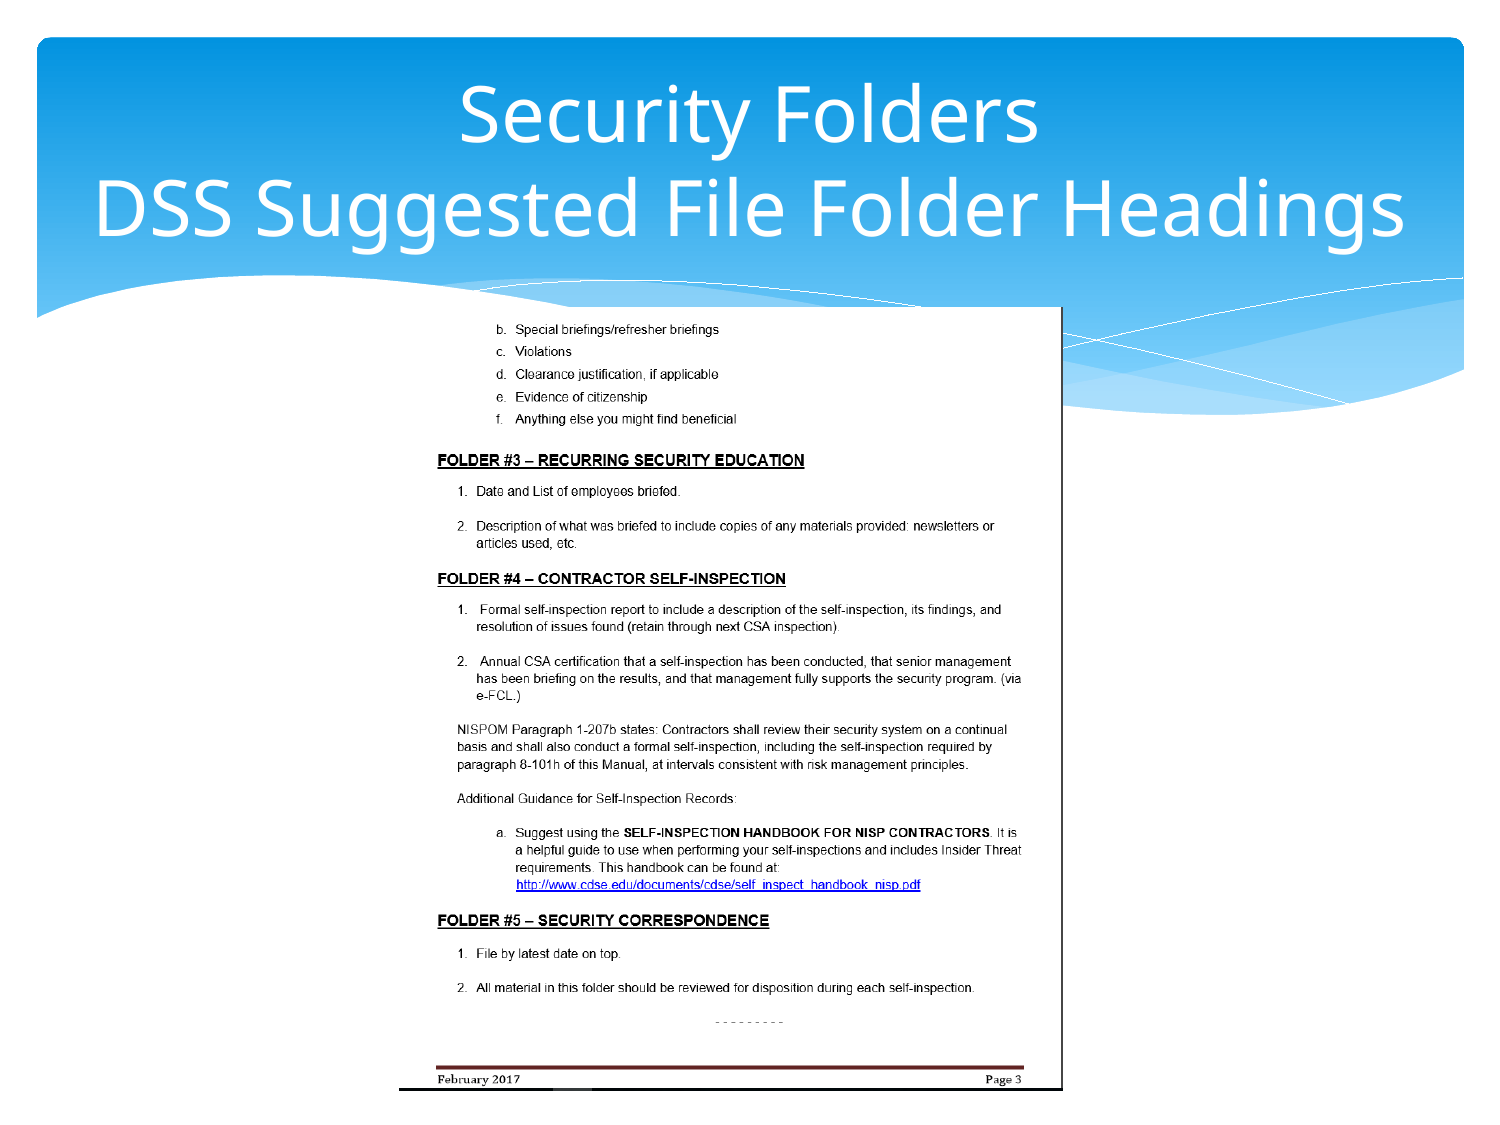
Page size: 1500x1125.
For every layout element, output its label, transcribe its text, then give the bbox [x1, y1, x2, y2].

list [399, 307, 1063, 1091]
title Security Folders DSS Suggested File Folder Headings [75, 55, 1425, 261]
